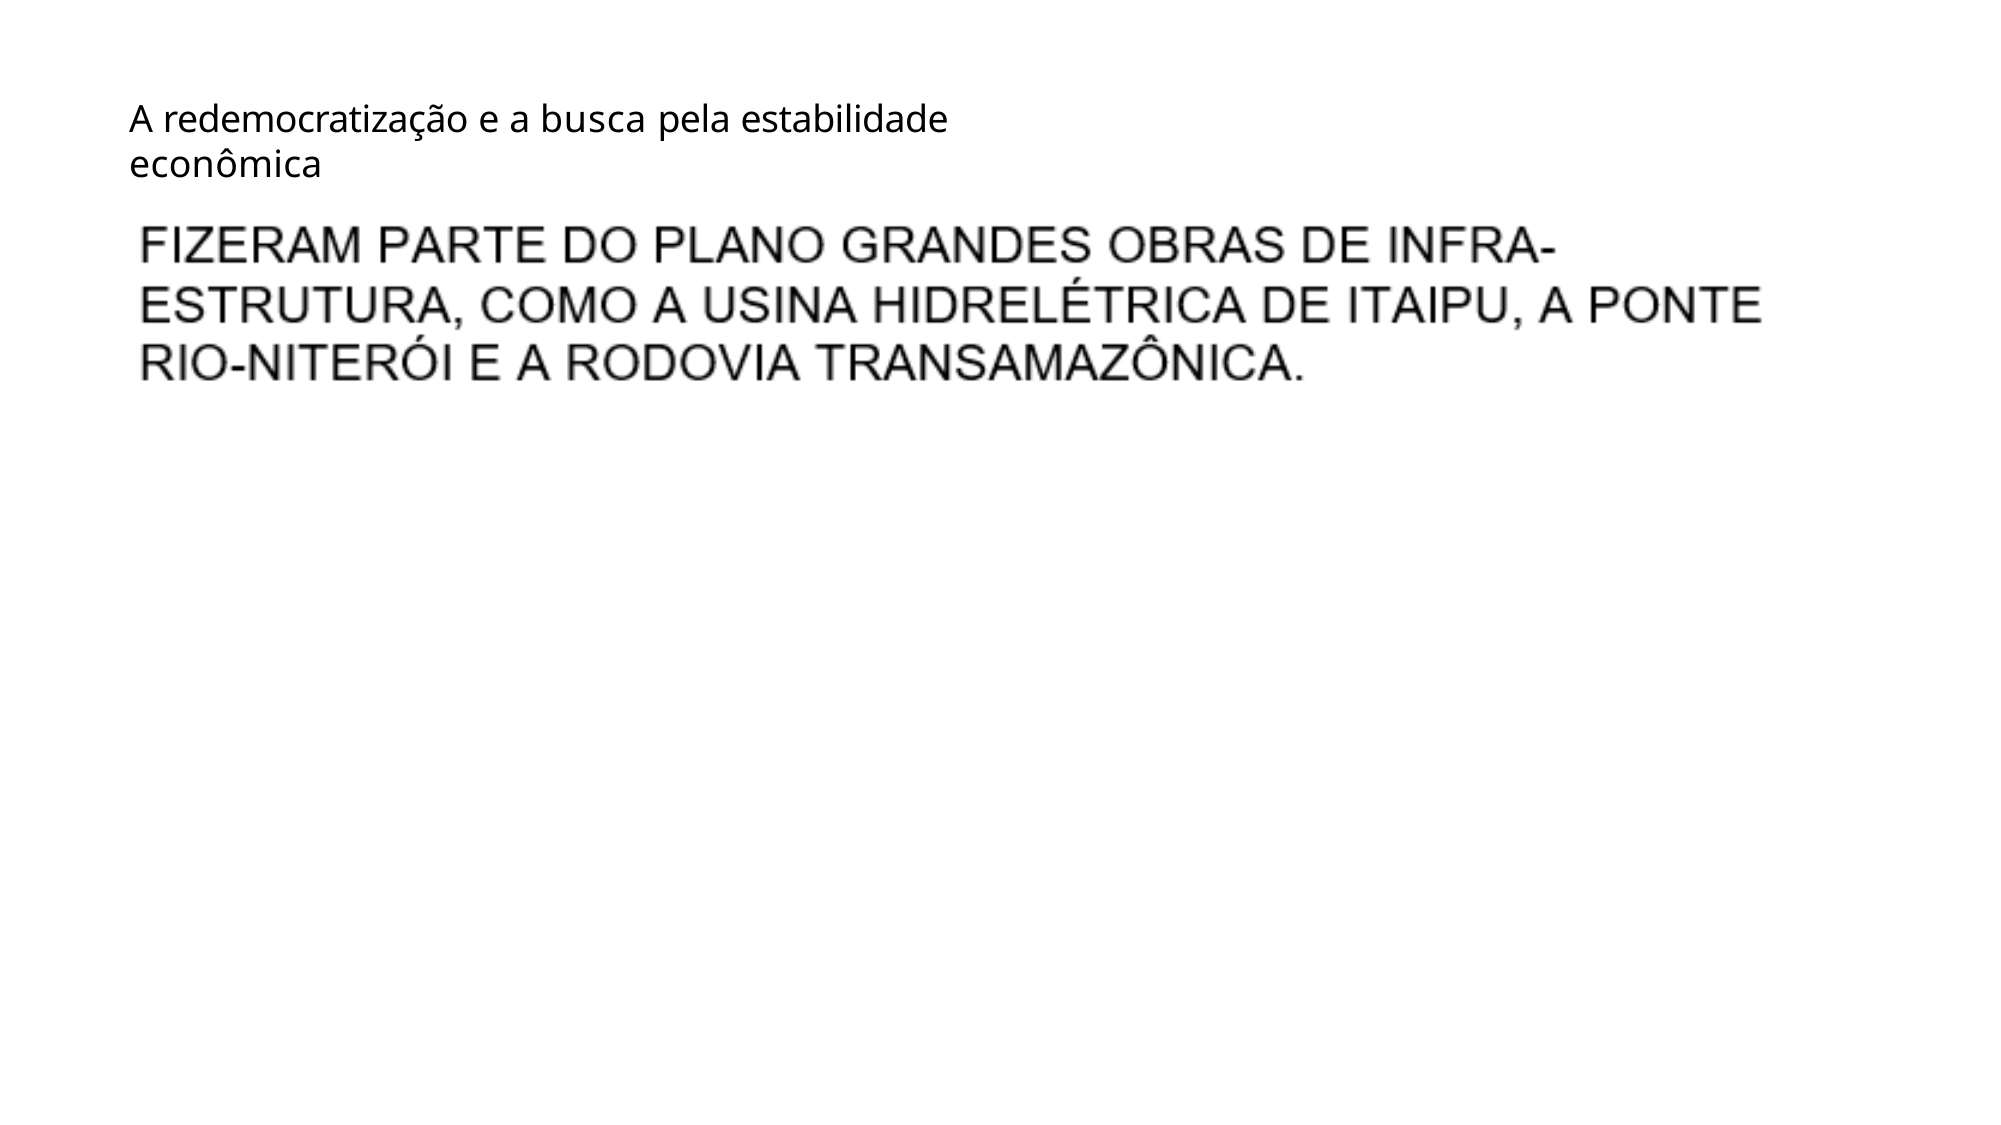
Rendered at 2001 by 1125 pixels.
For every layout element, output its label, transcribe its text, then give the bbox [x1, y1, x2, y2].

text_box A redemocratização e a busca pela estabilidade econômica [127, 92, 1093, 185]
picture [113, 195, 1774, 417]
